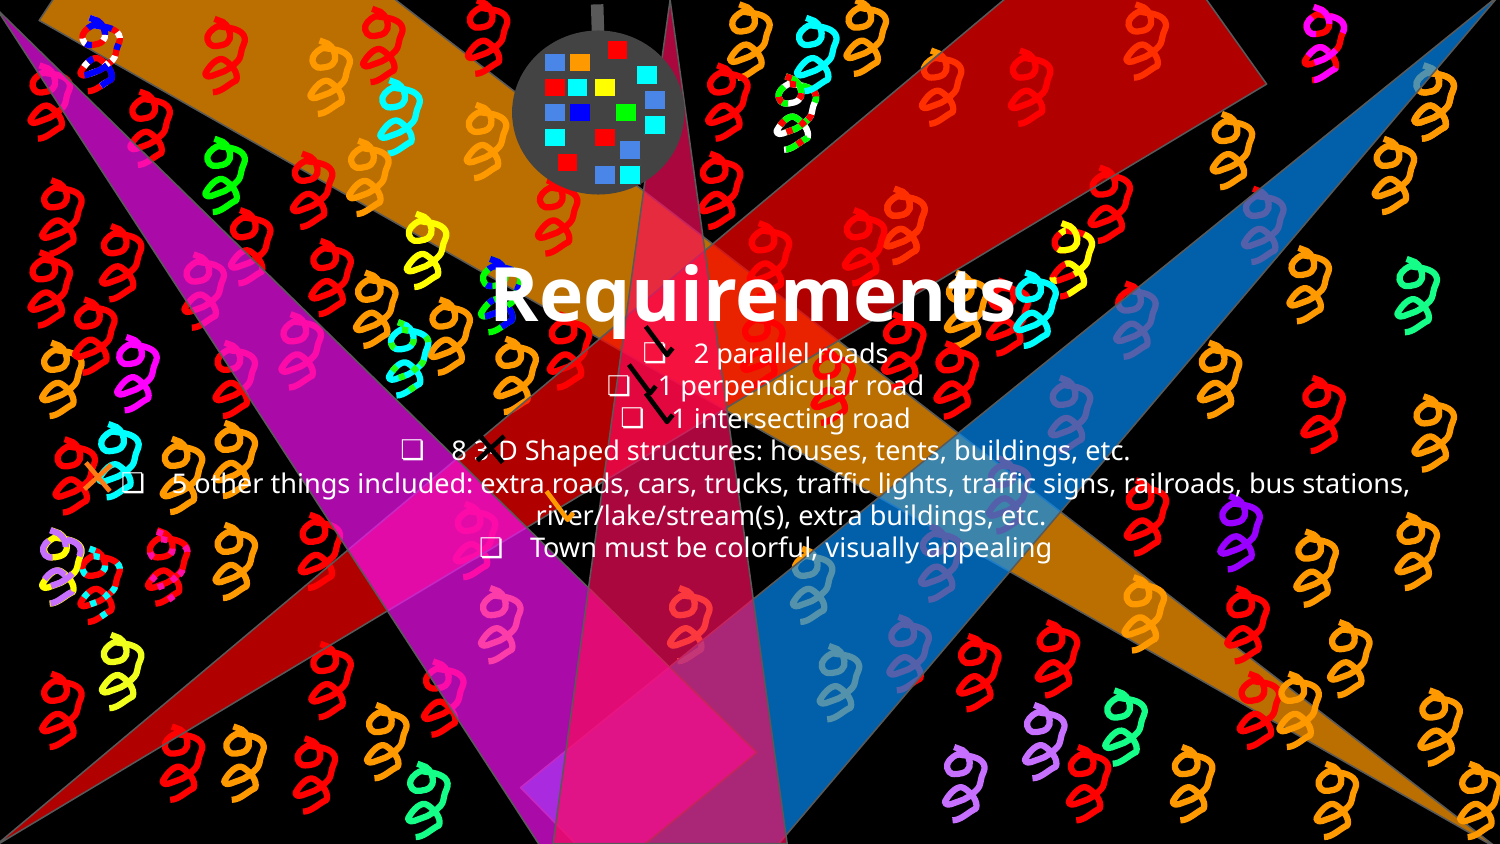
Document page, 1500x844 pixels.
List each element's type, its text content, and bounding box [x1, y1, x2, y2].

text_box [477, 433, 505, 463]
text_box [645, 326, 673, 356]
text_box [39, 8, 245, 162]
text_box [645, 393, 673, 422]
text_box [546, 491, 574, 520]
text_box Requirements 2 parallel roads 1 perpendicular road 1 intersecting road 8 3-D Shaped structures: houses, tents, buildings, etc. 5 other things included: extra roads, cars, trucks, traffic lights, traffic signs, railroads, bus stations, river/lake/stream(s), extra buildings, etc. Town must be colorful, visually appealing [3, 231, 1500, 840]
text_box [84, 462, 112, 492]
text_box [628, 364, 656, 394]
